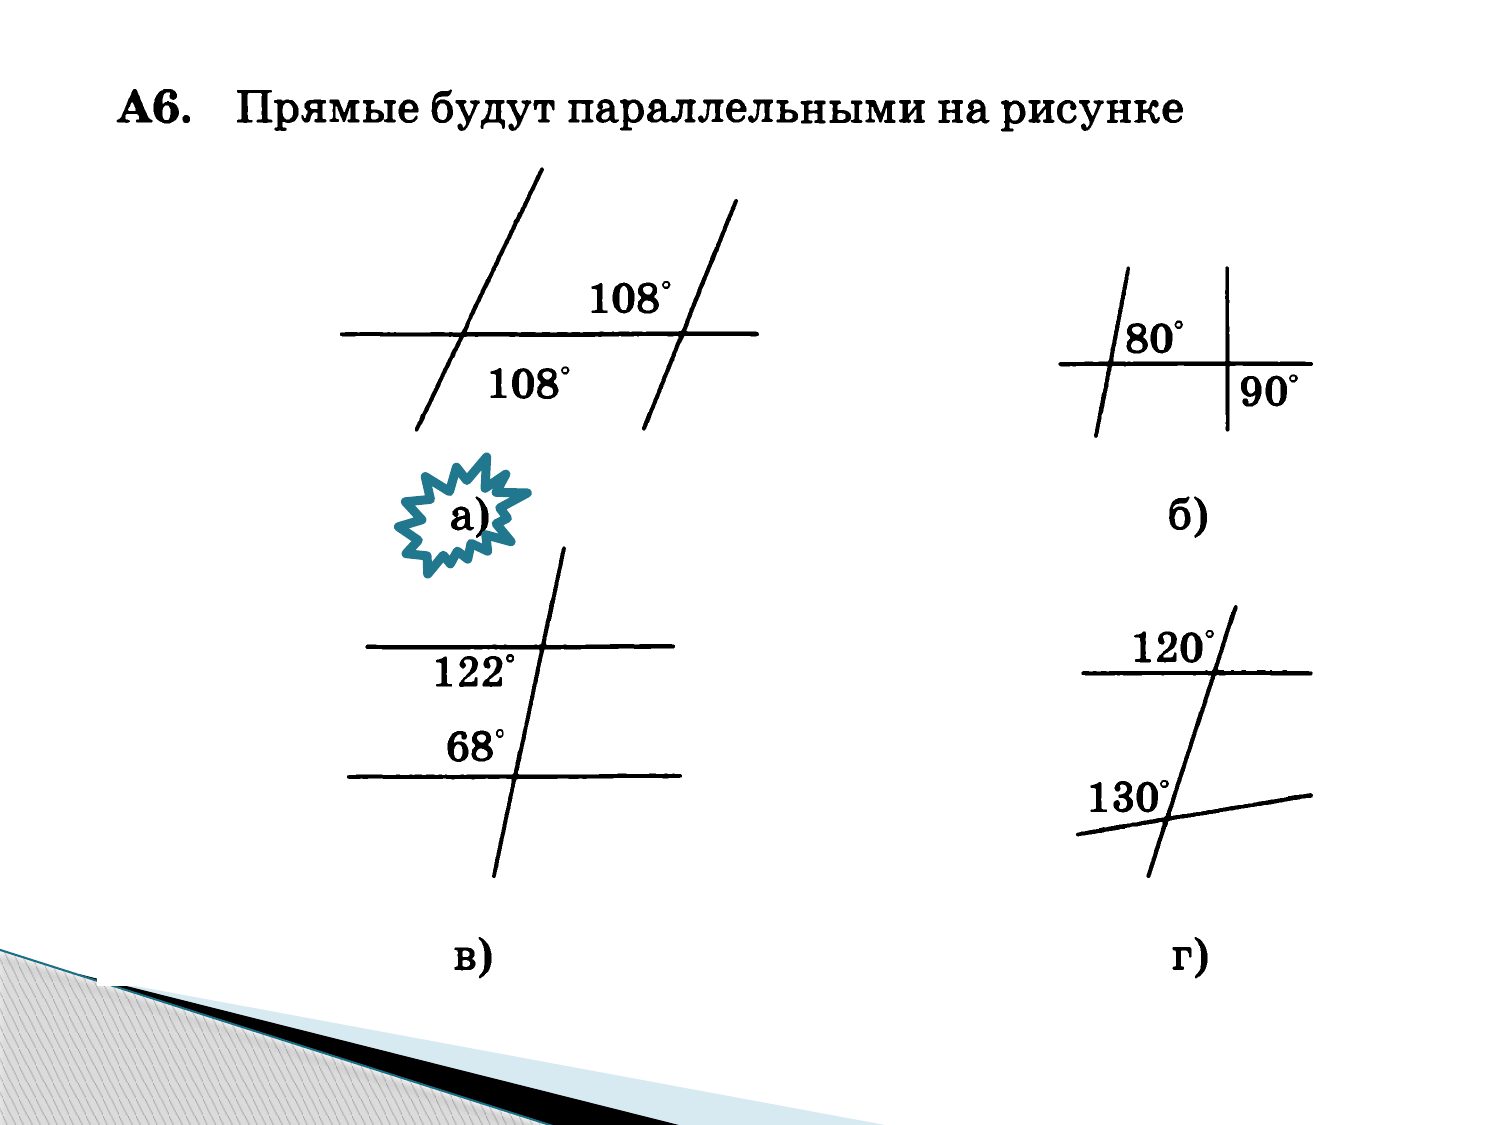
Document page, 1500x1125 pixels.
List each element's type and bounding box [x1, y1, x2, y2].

list [96, 70, 1329, 986]
